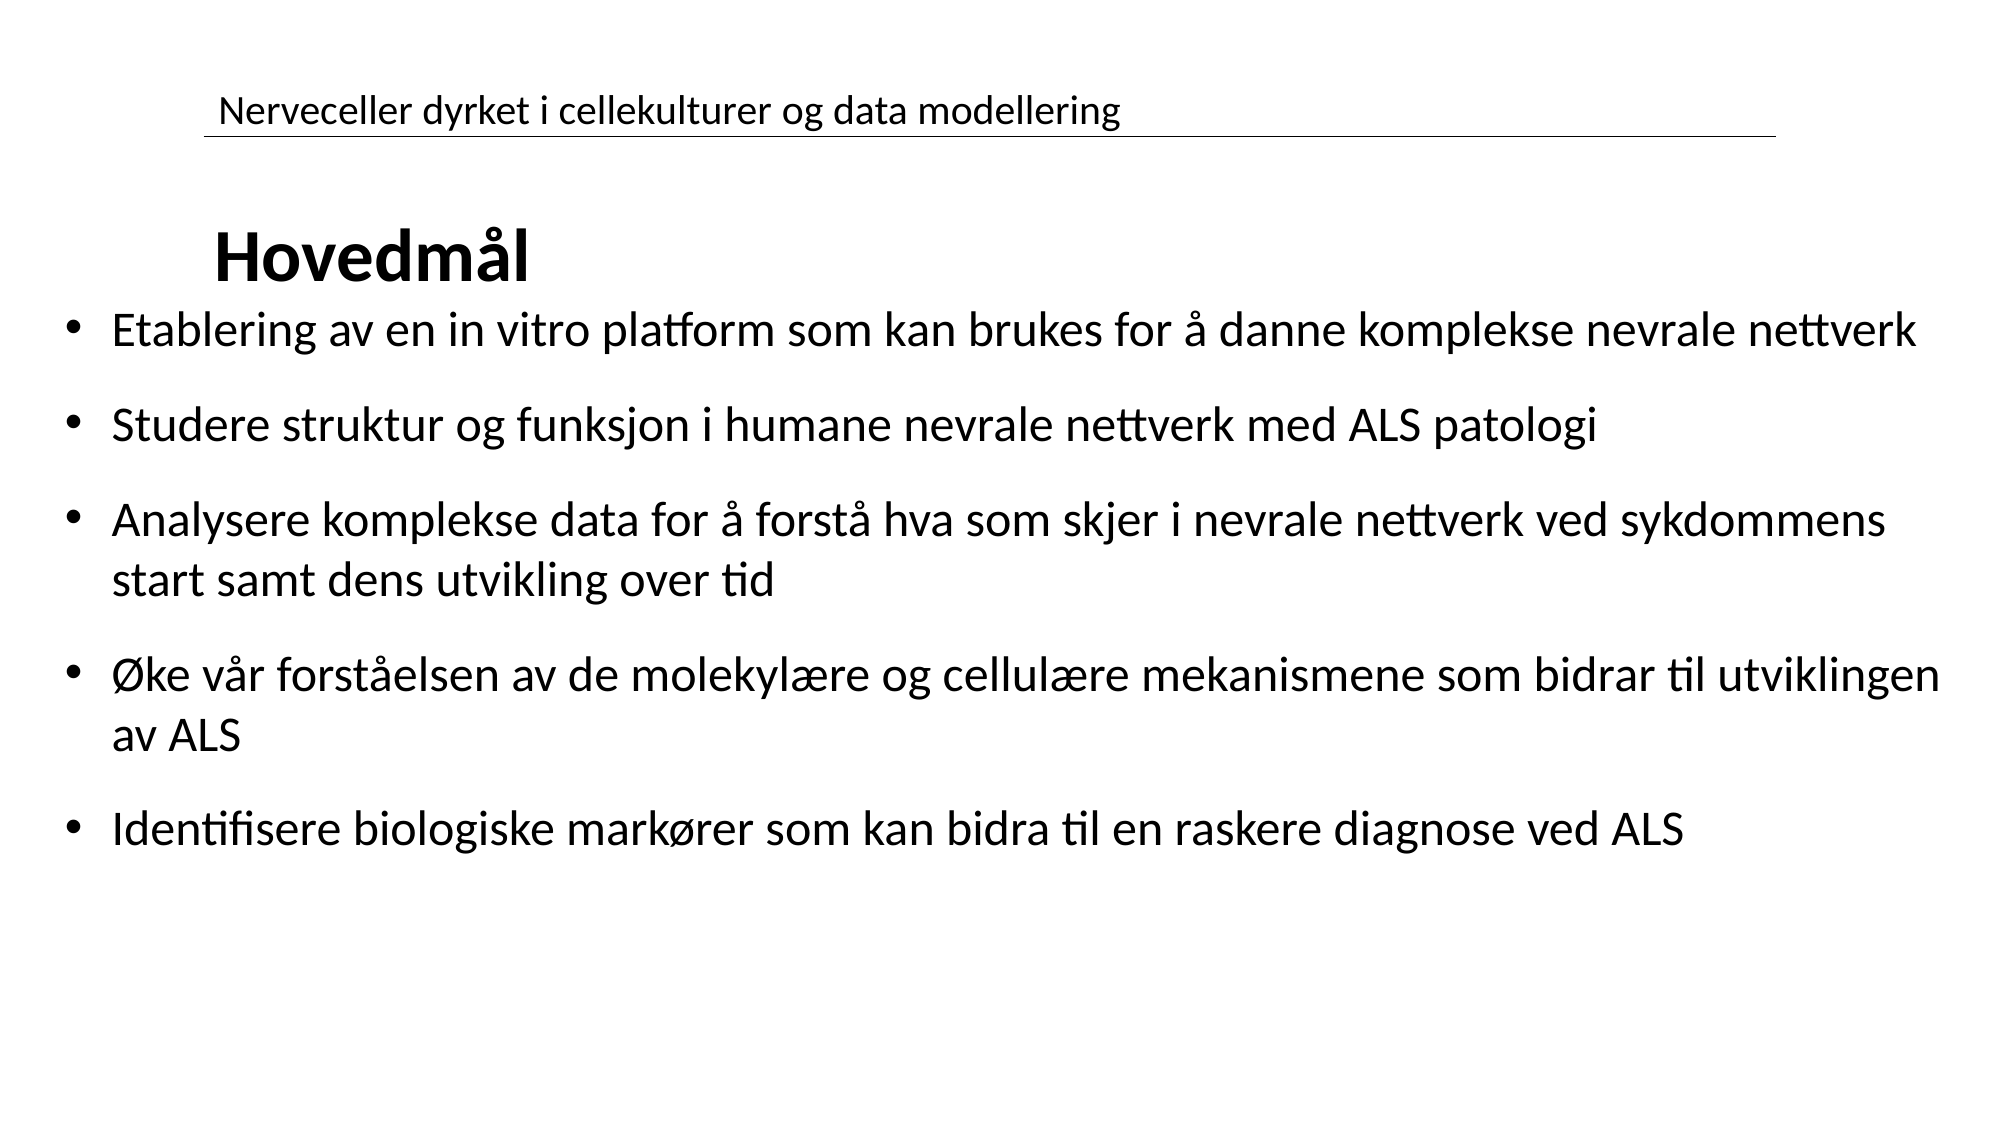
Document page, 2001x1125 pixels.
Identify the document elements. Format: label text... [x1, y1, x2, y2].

text_box Nerveceller dyrket i cellekulturer og data modellering [203, 75, 1488, 136]
text_box Nerveceller dyrket i cellekulturer og data modellering [203, 137, 1488, 141]
text_box Hovedmål Etablering av en in vitro platform som kan brukes for å danne komplekse nevrale nettverk Studere struktur og funksjon i humane nevrale nettverk med ALS patologi Analysere komplekse data for å forstå hva som skjer i nevrale nettverk ved sykdommens start samt dens utvikling over tid Øke vår forståelsen av de molekylære og cellulære mekanismene som bidrar til utviklingen av ALS Identifisere biologiske markører som kan bidra til en raskere diagnose ved ALS [50, 198, 1963, 934]
